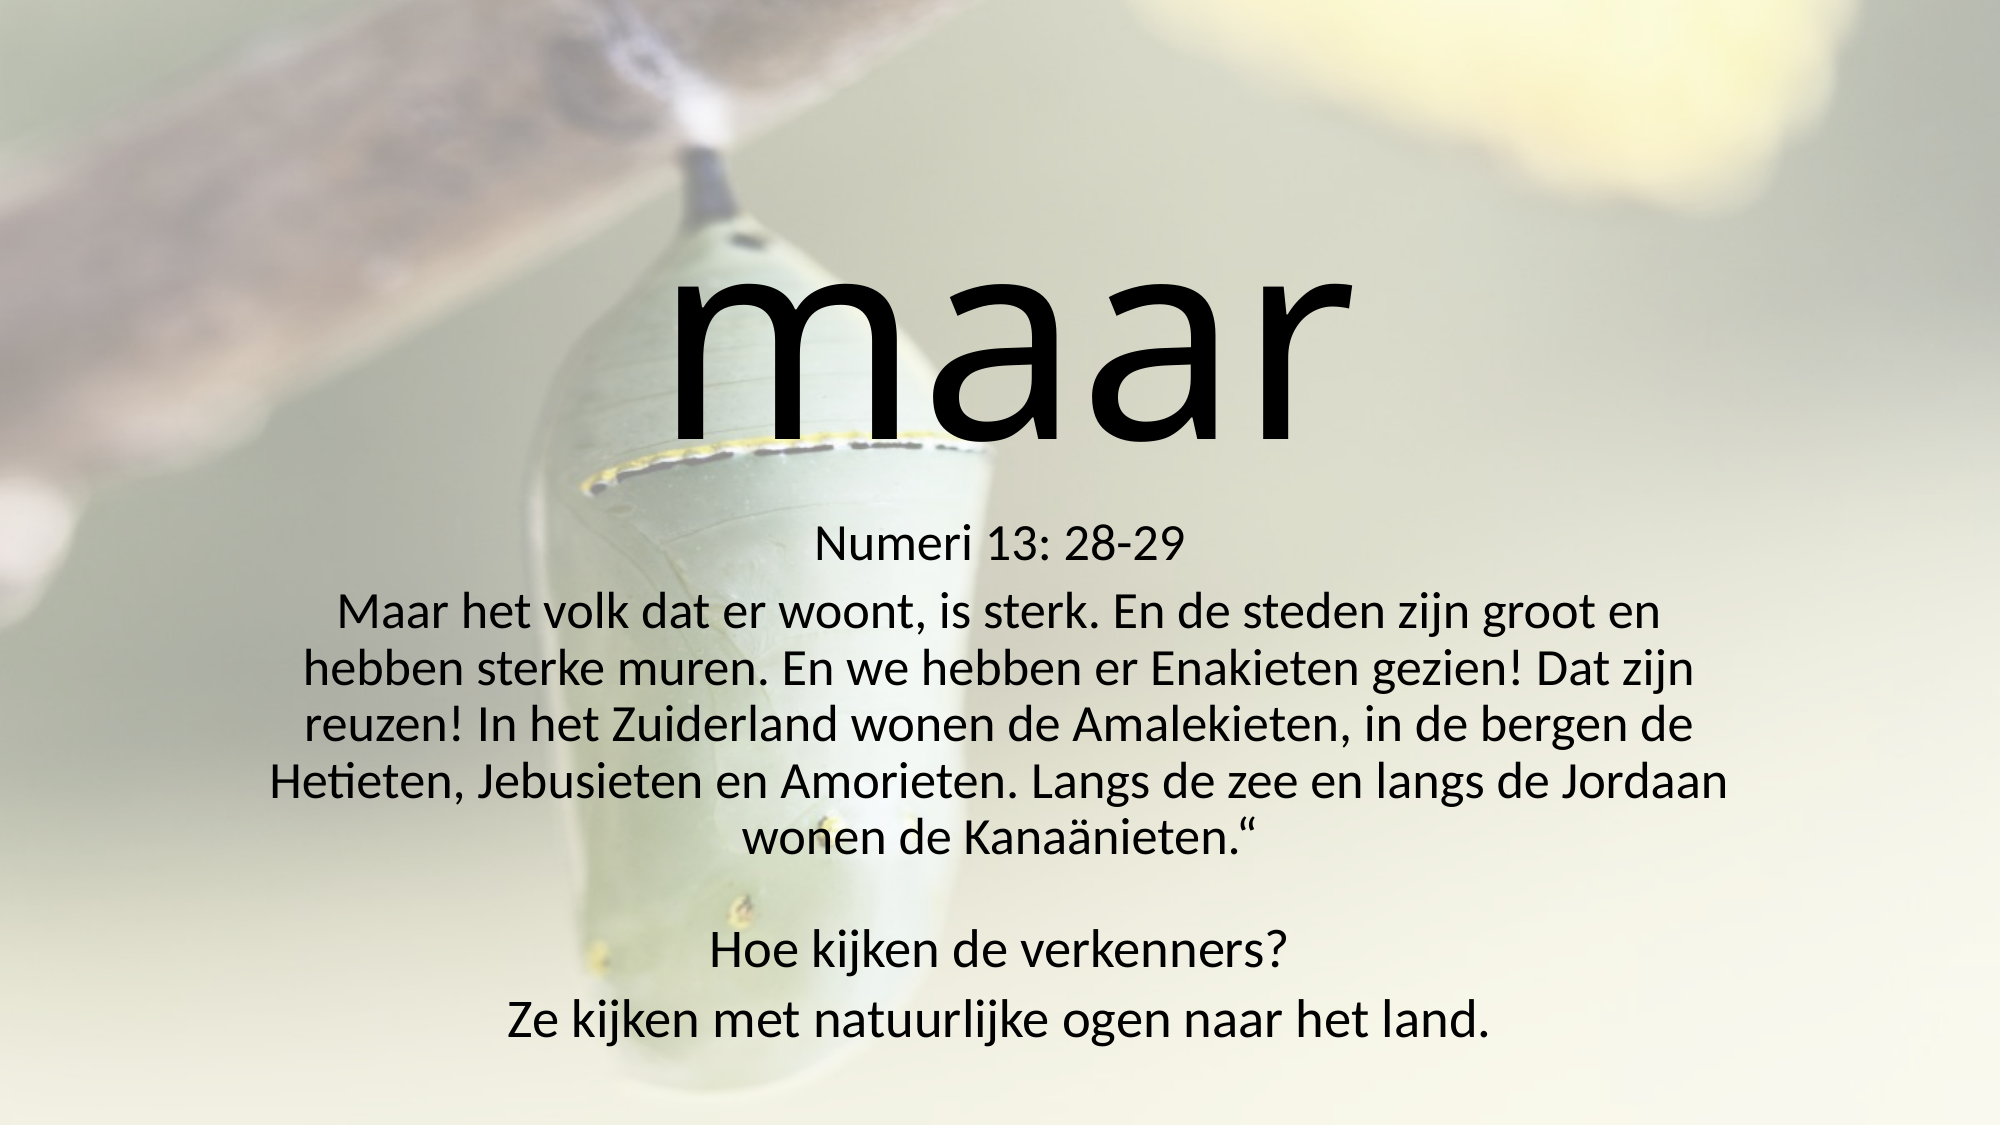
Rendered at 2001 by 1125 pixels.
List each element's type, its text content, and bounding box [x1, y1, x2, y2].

title maar [249, 184, 1762, 508]
subtitle Numeri 13: 28-29 Maar het volk dat er woont, is sterk. En de steden zijn groot en hebben sterke muren. En we hebben er Enakieten gezien! Dat zijn reuzen! In het Zuiderland wonen de Amalekieten, in de bergen de Hetieten, Jebusieten en Amorieten. Langs de zee en langs de Jordaan wonen de Kanaänieten.“ Hoe kijken de verkenners? Ze kijken met natuurlijke ogen naar het land. [249, 507, 1750, 1058]
